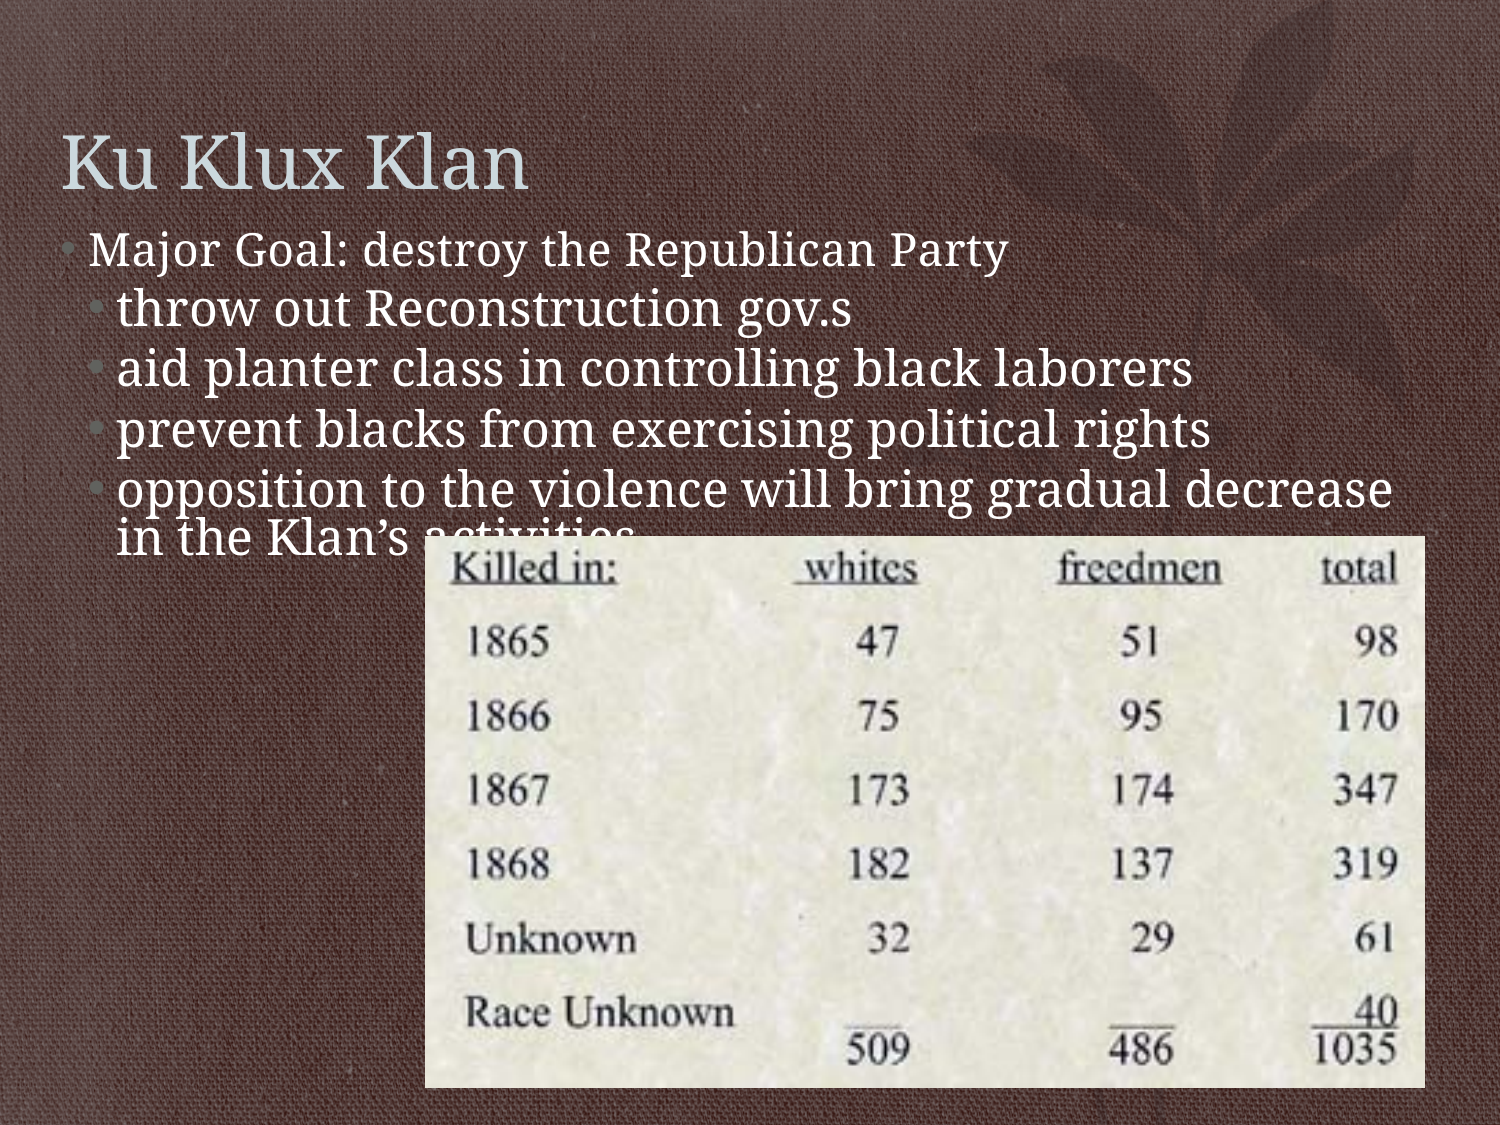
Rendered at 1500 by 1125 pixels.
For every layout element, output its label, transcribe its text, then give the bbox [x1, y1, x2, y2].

title Ku Klux Klan [45, 37, 1455, 213]
picture [424, 536, 1426, 1088]
list Major Goal: destroy the Republican Party throw out Reconstruction gov.s aid planter class in controlling black laborers prevent blacks from exercising political rights opposition to the violence will bring gradual decrease in the Klan’s activities [45, 213, 1455, 1023]
